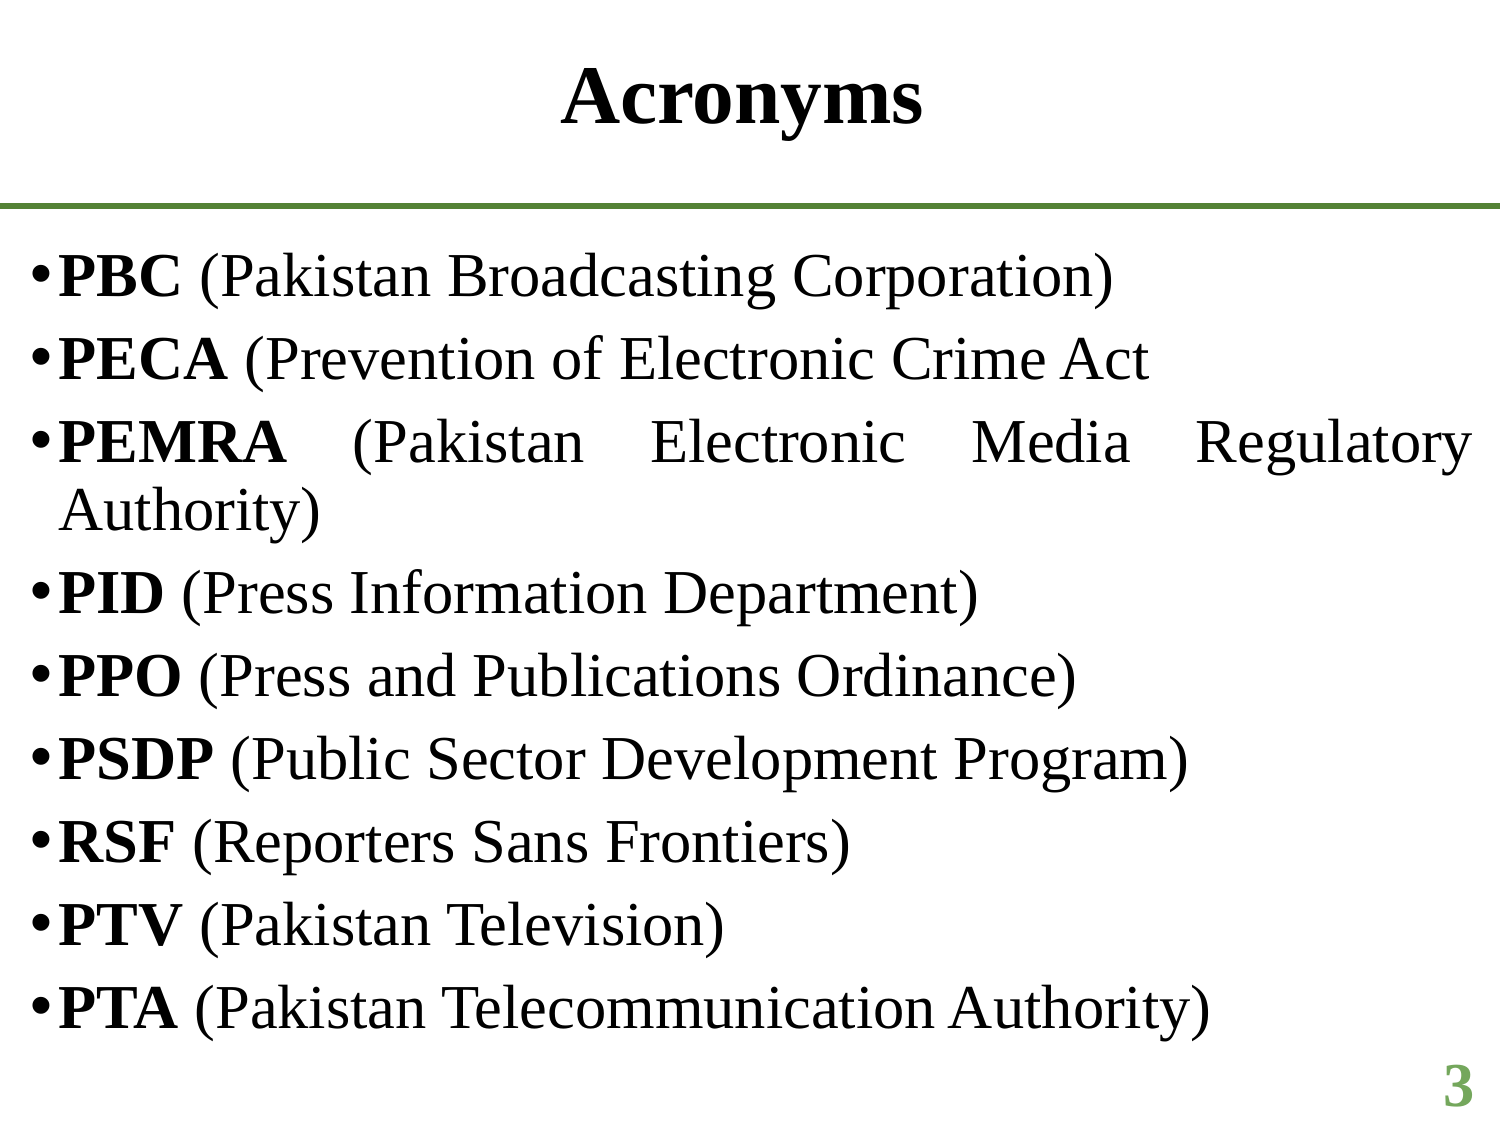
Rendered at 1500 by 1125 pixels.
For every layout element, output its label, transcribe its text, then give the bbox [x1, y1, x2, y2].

list PBC (Pakistan Broadcasting Corporation) PECA (Prevention of Electronic Crime Act PEMRA (Pakistan Electronic Media Regulatory Authority) PID (Press Information Department) PPO (Press and Publications Ordinance) PSDP (Public Sector Development Program) RSF (Reporters Sans Frontiers) PTV (Pakistan Television) PTA (Pakistan Telecommunication Authority) [15, 235, 1490, 1059]
slide_number 3 [1151, 1051, 1490, 1112]
title Acronyms [15, 11, 1490, 183]
